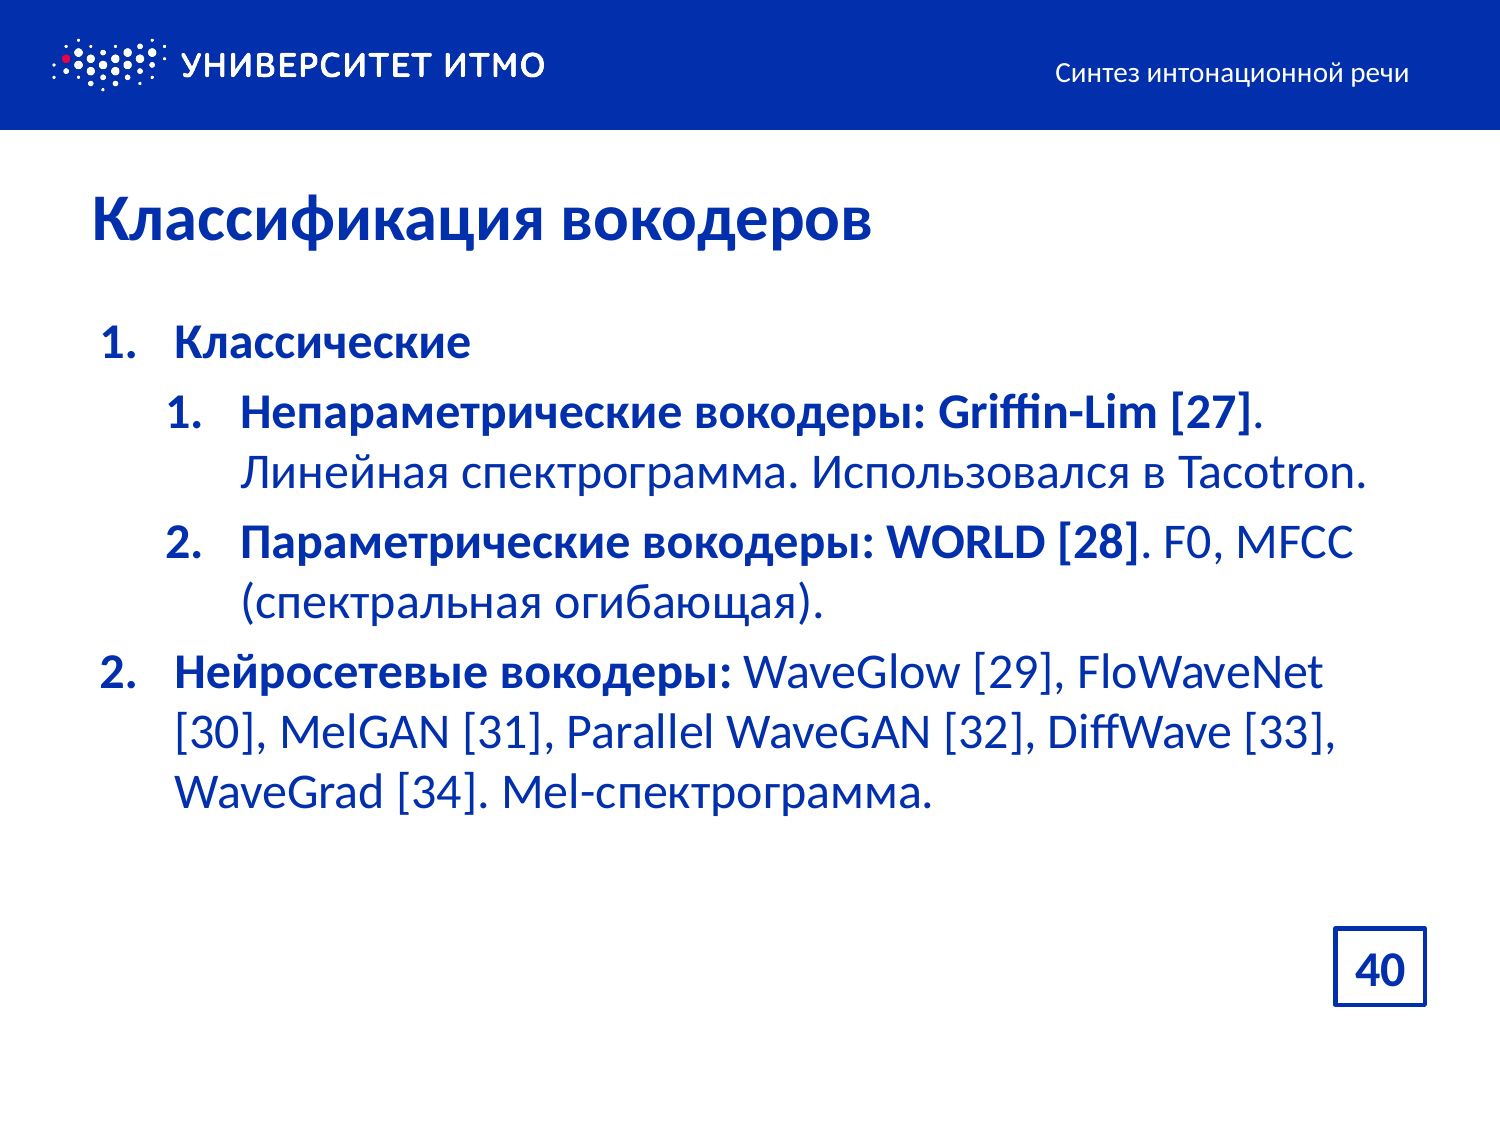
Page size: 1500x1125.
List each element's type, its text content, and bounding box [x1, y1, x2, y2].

footer Синтез интонационной речи [661, 40, 1425, 101]
picture [0, 0, 596, 130]
title Классификация вокодеров [77, 157, 1428, 271]
list Классические Непараметрические вокодеры: Griffin-Lim [27]. Линейная спектрограмма. Использовался в Tacotron. Параметрические вокодеры: WORLD [28]. F0, MFCC (спектральная огибающая). Нейросетевые вокодеры: WaveGlow [29], FloWaveNet [30], MelGAN [31], Parallel WaveGAN [32], DiffWave [33], WaveGrad [34]. Mel-спектрограмма. [75, 301, 1425, 1005]
text_box 40 [1333, 926, 1427, 1007]
